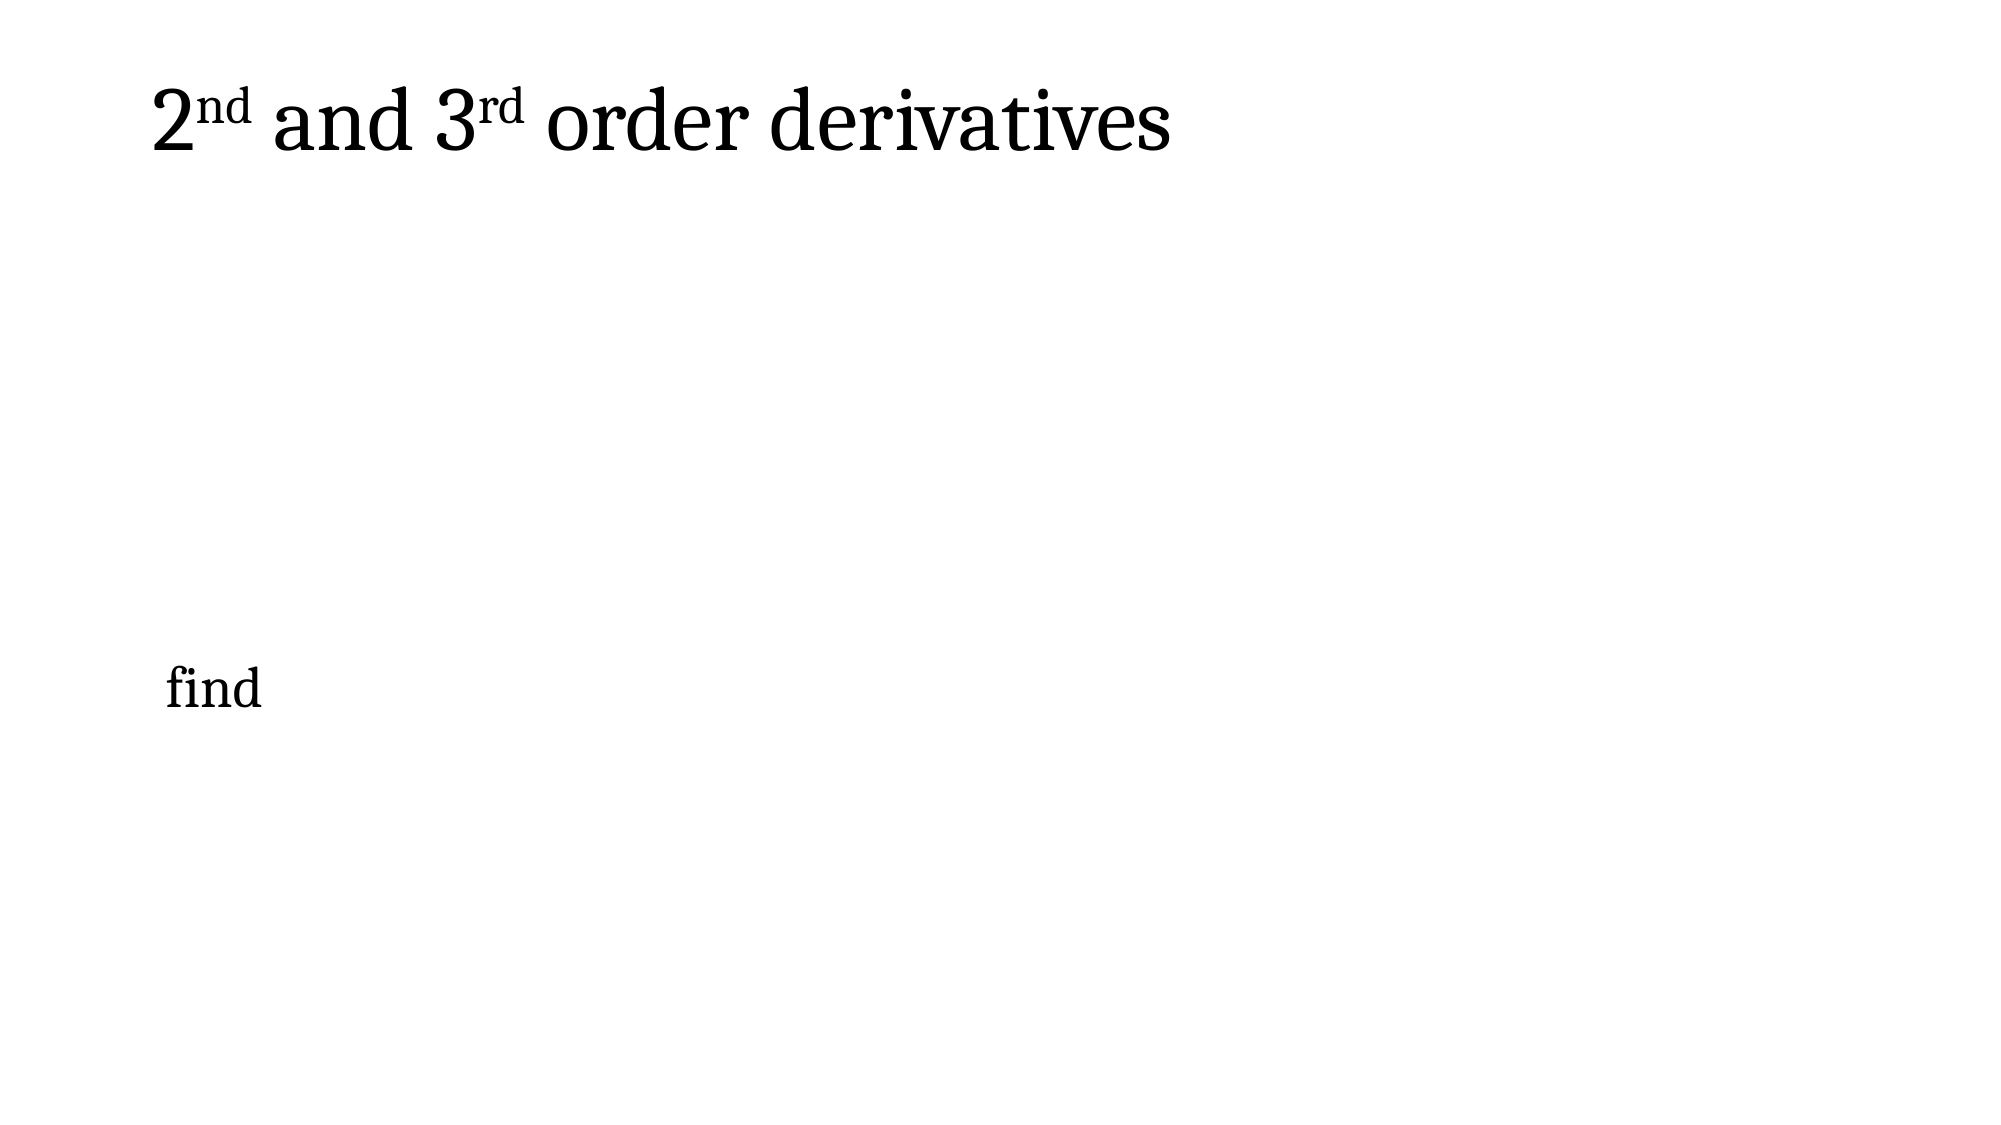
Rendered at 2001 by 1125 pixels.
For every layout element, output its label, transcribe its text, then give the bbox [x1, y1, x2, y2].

title 2nd and 3rd order derivatives [137, 59, 1863, 183]
